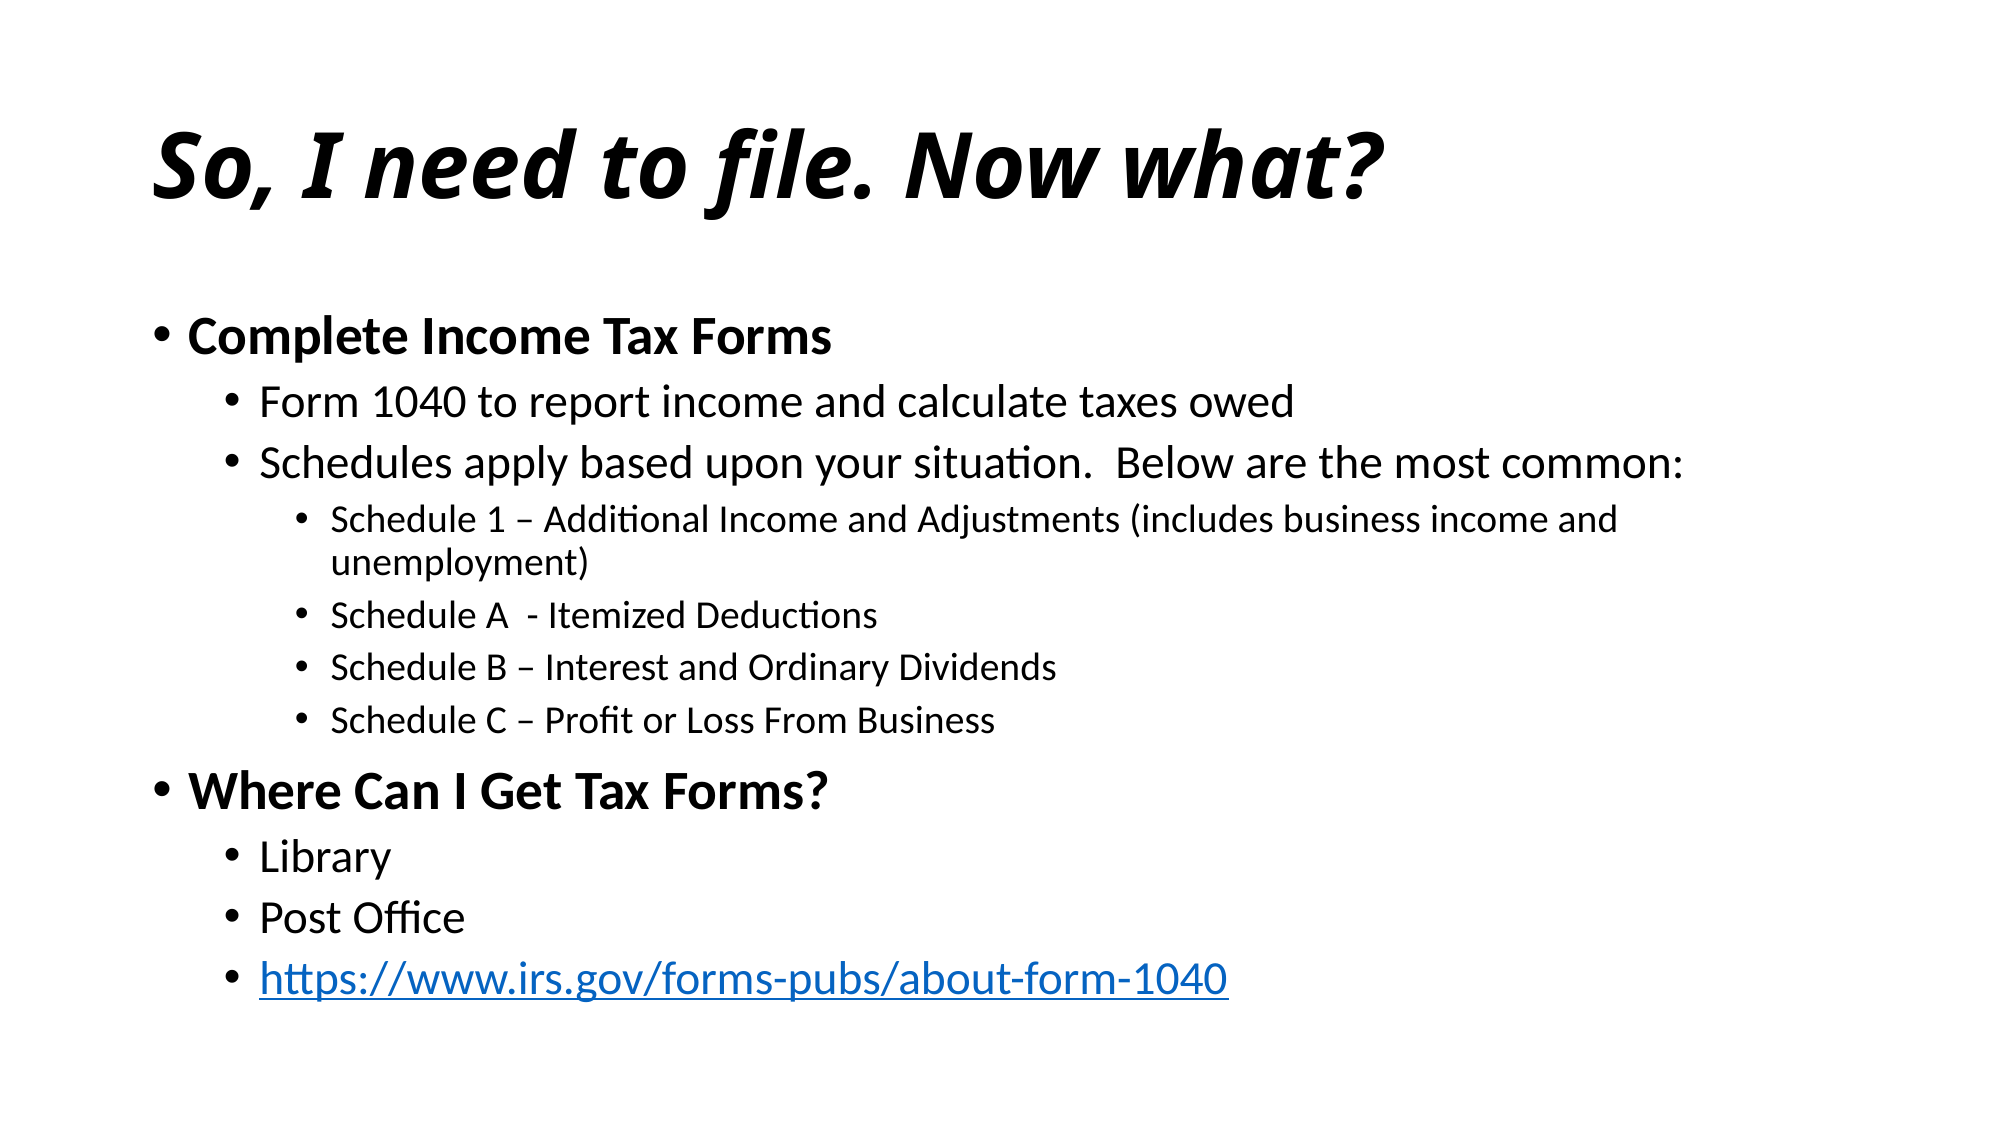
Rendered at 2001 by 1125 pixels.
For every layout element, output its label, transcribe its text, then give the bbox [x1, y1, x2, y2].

title So, I need to file. Now what? [137, 59, 1863, 278]
list Complete Income Tax Forms Form 1040 to report income and calculate taxes owed Schedules apply based upon your situation. Below are the most common: Schedule 1 – Additional Income and Adjustments (includes business income and unemployment) Schedule A - Itemized Deductions Schedule B – Interest and Ordinary Dividends Schedule C – Profit or Loss From Business Where Can I Get Tax Forms? Library Post Office https://www.irs.gov/forms-pubs/about-form-1040 [137, 299, 1863, 1014]
